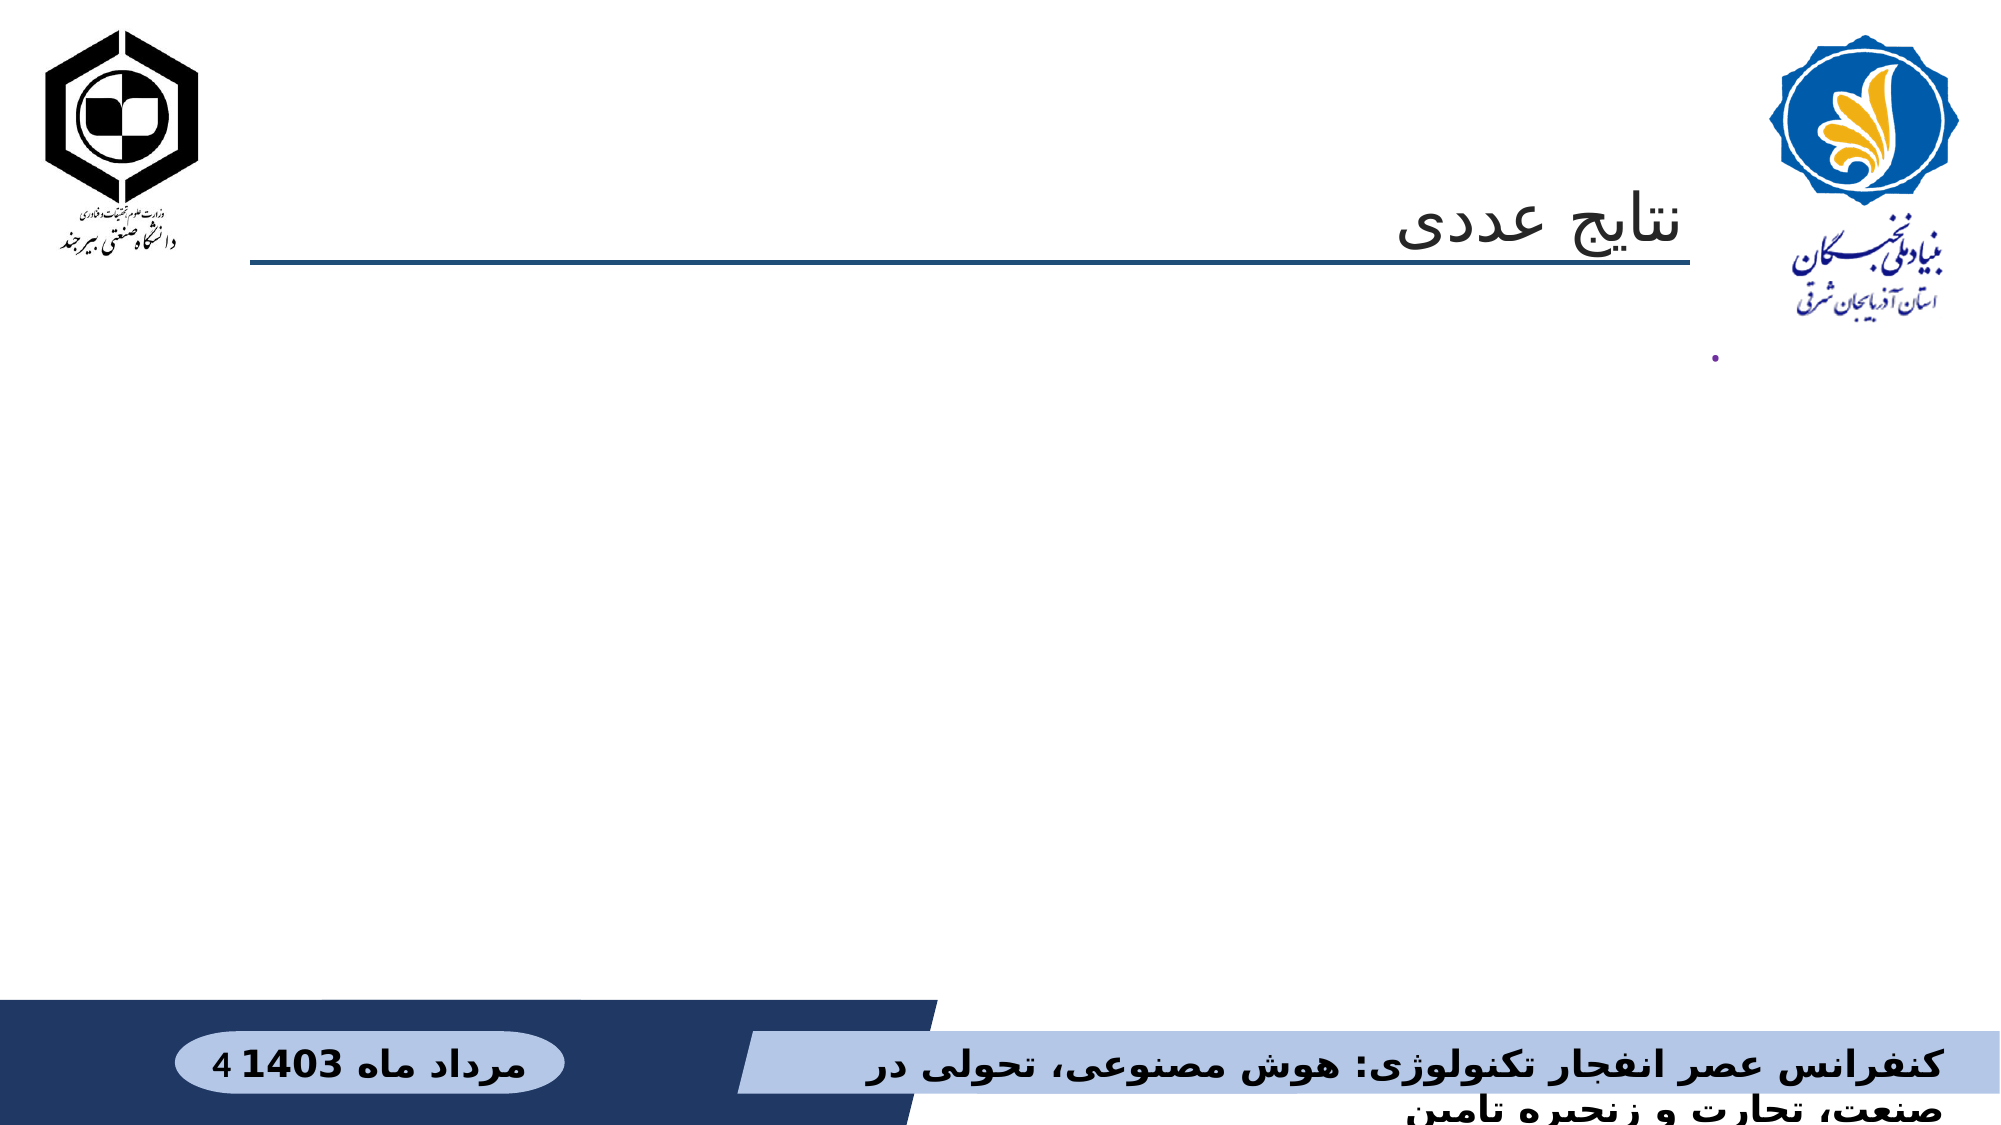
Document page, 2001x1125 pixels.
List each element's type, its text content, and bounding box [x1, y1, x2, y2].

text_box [1737, 28, 1987, 330]
text_box کنفرانس عصر انفجار تکنولوژی: هوش مصنوعی، تحولی در صنعت، تجارت و زنجیره تامین [938, 1094, 1960, 1125]
text_box نتایج عددی [200, 24, 1700, 263]
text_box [0, 999, 938, 1125]
picture [41, 28, 200, 257]
text_box . [87, 310, 1738, 971]
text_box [737, 1031, 2000, 1094]
